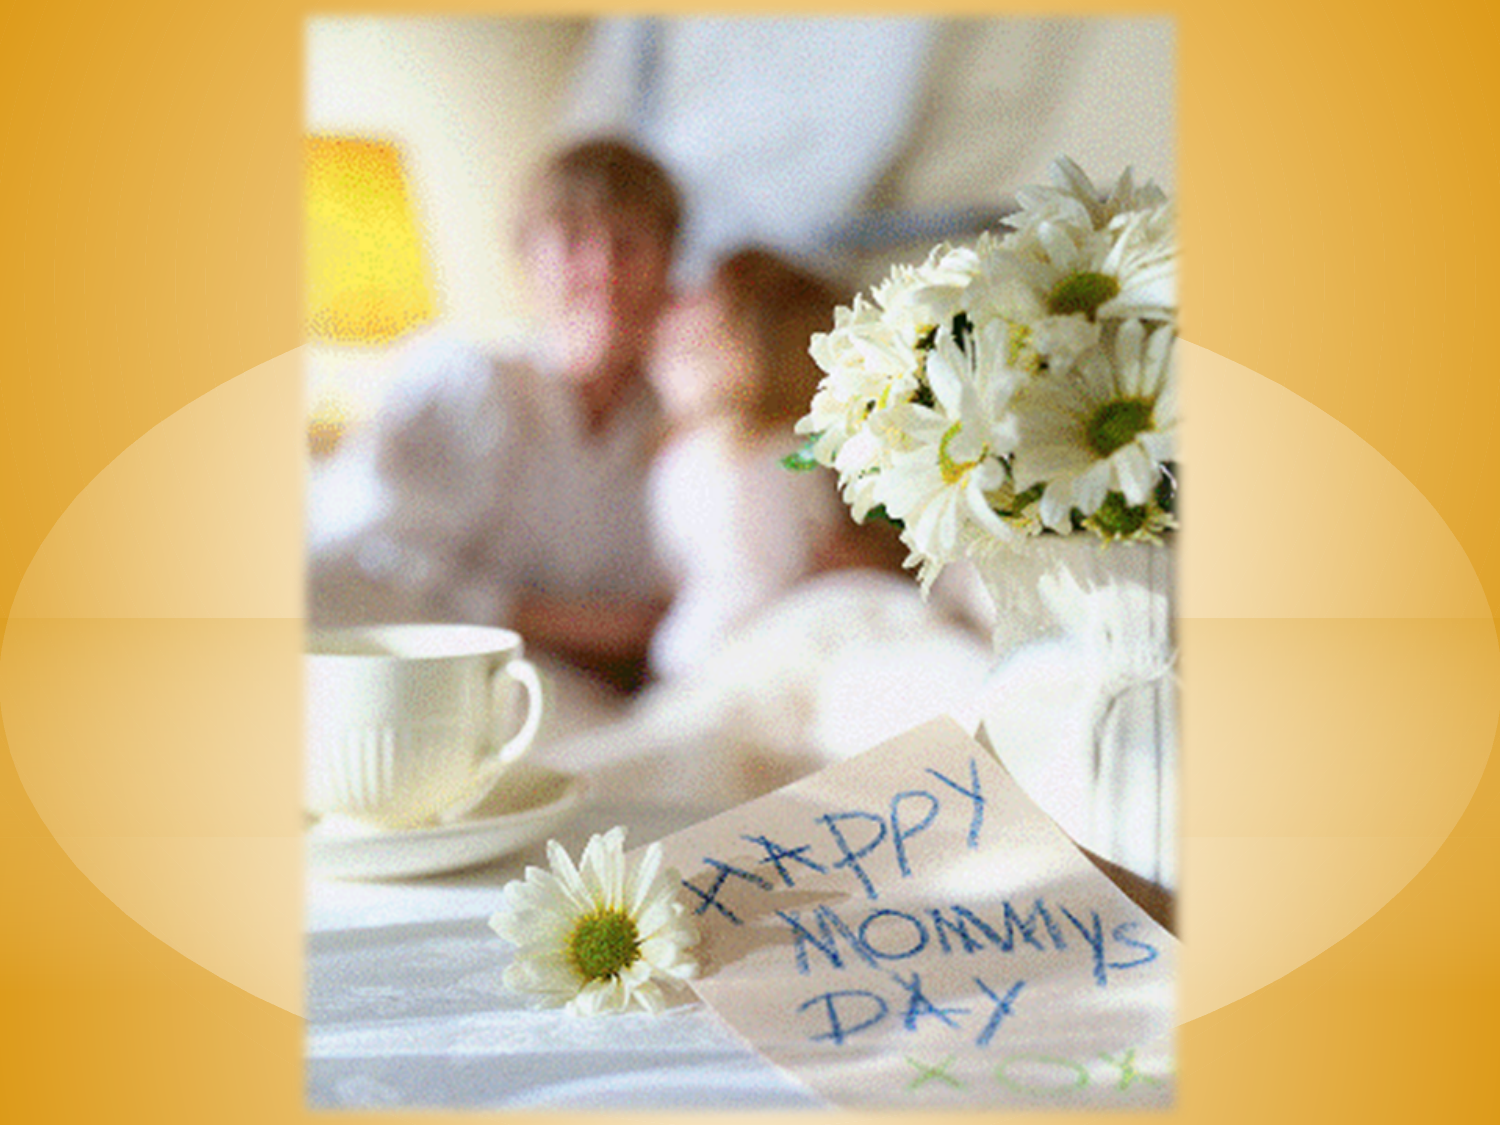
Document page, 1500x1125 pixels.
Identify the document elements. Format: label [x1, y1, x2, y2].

picture [287, 0, 1195, 1125]
